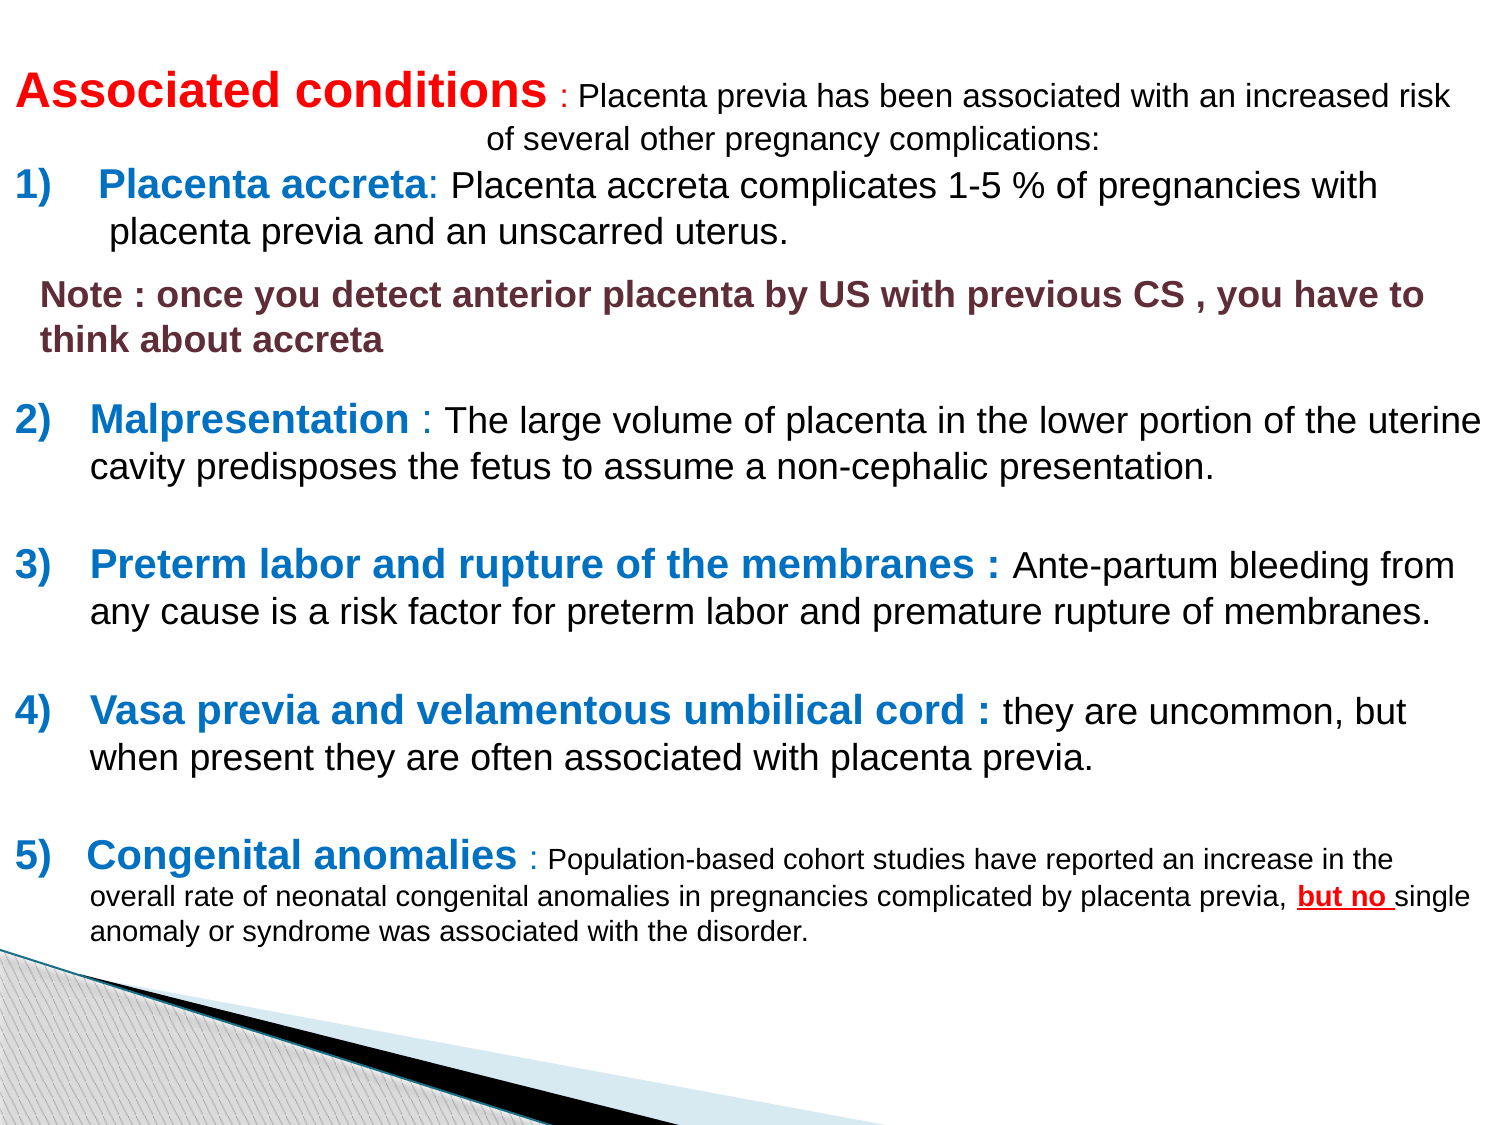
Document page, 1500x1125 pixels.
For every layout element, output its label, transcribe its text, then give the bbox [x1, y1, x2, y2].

text_box Note : once you detect anterior placenta by US with previous CS , you have to think about accreta [24, 262, 1475, 368]
text_box Associated conditions : Placenta previa has been associated with an increased risk of several other pregnancy complications: 1) Placenta accreta: Placenta accreta complicates 1-5 % of pregnancies with placenta previa and an unscarred uterus. Malpresentation : The large volume of placenta in the lower portion of the uterine cavity predisposes the fetus to assume a non-cephalic presentation. Preterm labor and rupture of the membranes : Ante-partum bleeding from any cause is a risk factor for preterm labor and premature rupture of membranes. Vasa previa and velamentous umbilical cord : they are uncommon, but when present they are often associated with placenta previa. 5) Congenital anomalies : Population-based cohort studies have reported an increase in the overall rate of neonatal congenital anomalies in pregnancies complicated by placenta previa, but no single anomaly or syndrome was associated with the disorder. [0, 0, 1500, 955]
